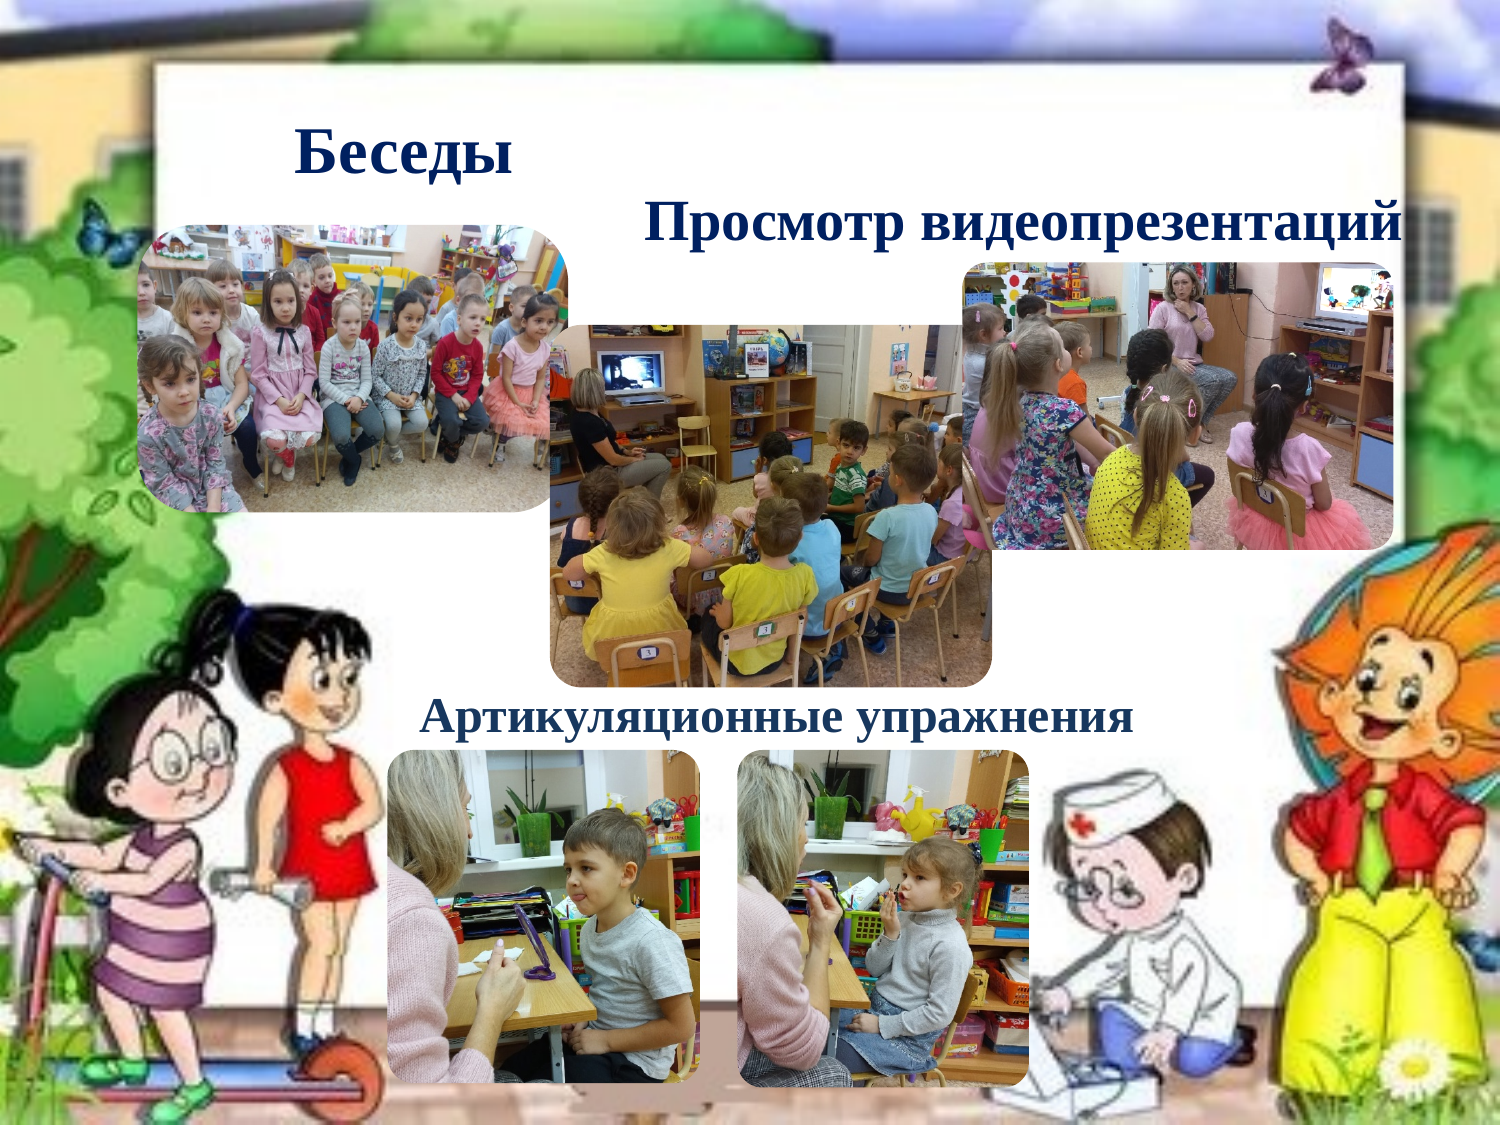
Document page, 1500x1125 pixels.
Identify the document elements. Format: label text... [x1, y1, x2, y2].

text_box Беседы [162, 99, 563, 195]
text_box Артикуляционные упражнения [404, 674, 1150, 750]
text_box Просмотр видеопрезентаций [629, 174, 1419, 260]
picture [0, 0, 1500, 1125]
